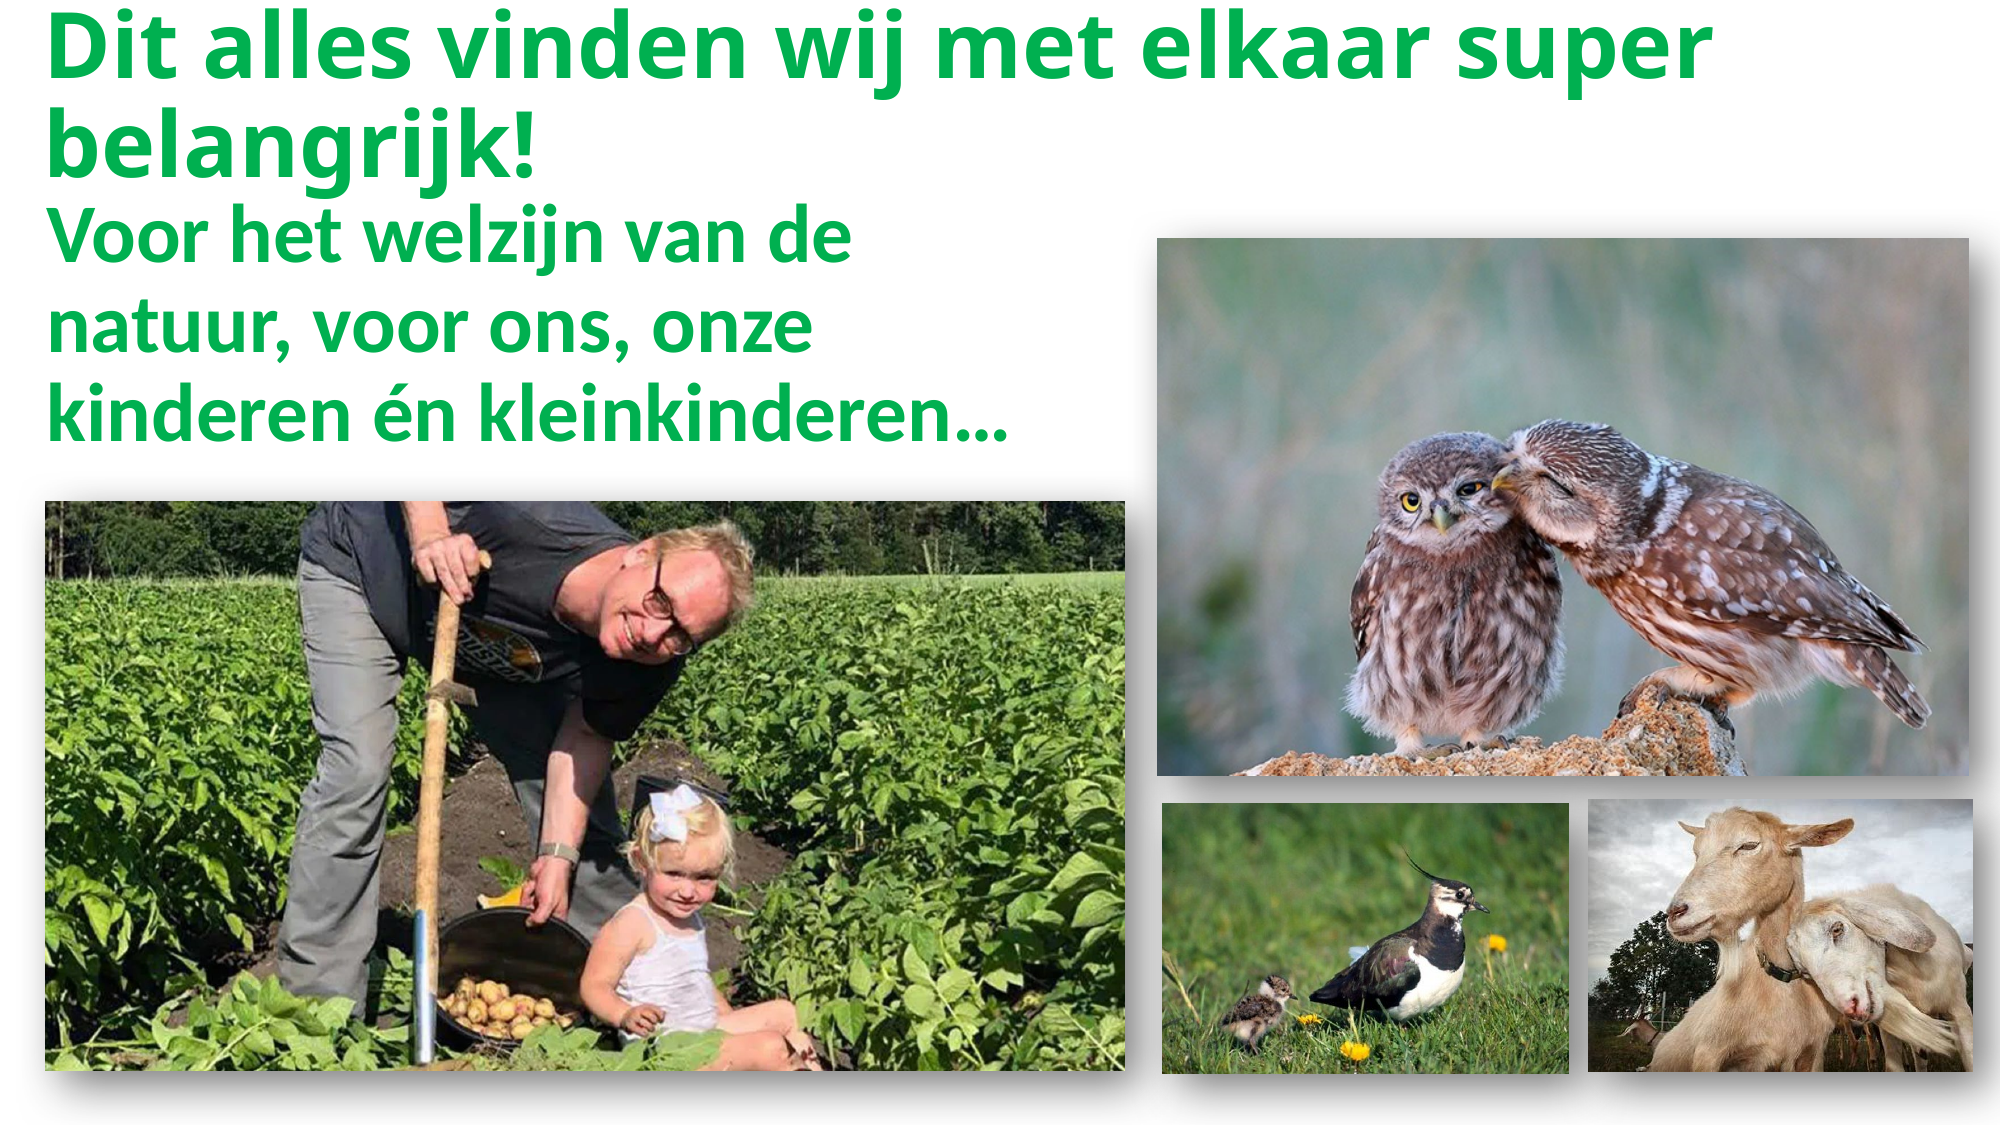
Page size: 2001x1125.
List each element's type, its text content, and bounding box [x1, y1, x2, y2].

title Dit alles vinden wij met elkaar super belangrijk! [28, 52, 1836, 145]
picture [45, 501, 1125, 1071]
picture [1588, 799, 1973, 1072]
picture [1157, 238, 1969, 776]
picture [1162, 803, 1569, 1074]
list Voor het welzijn van de natuur, voor ons, onze kinderen én kleinkinderen… [31, 182, 1034, 524]
